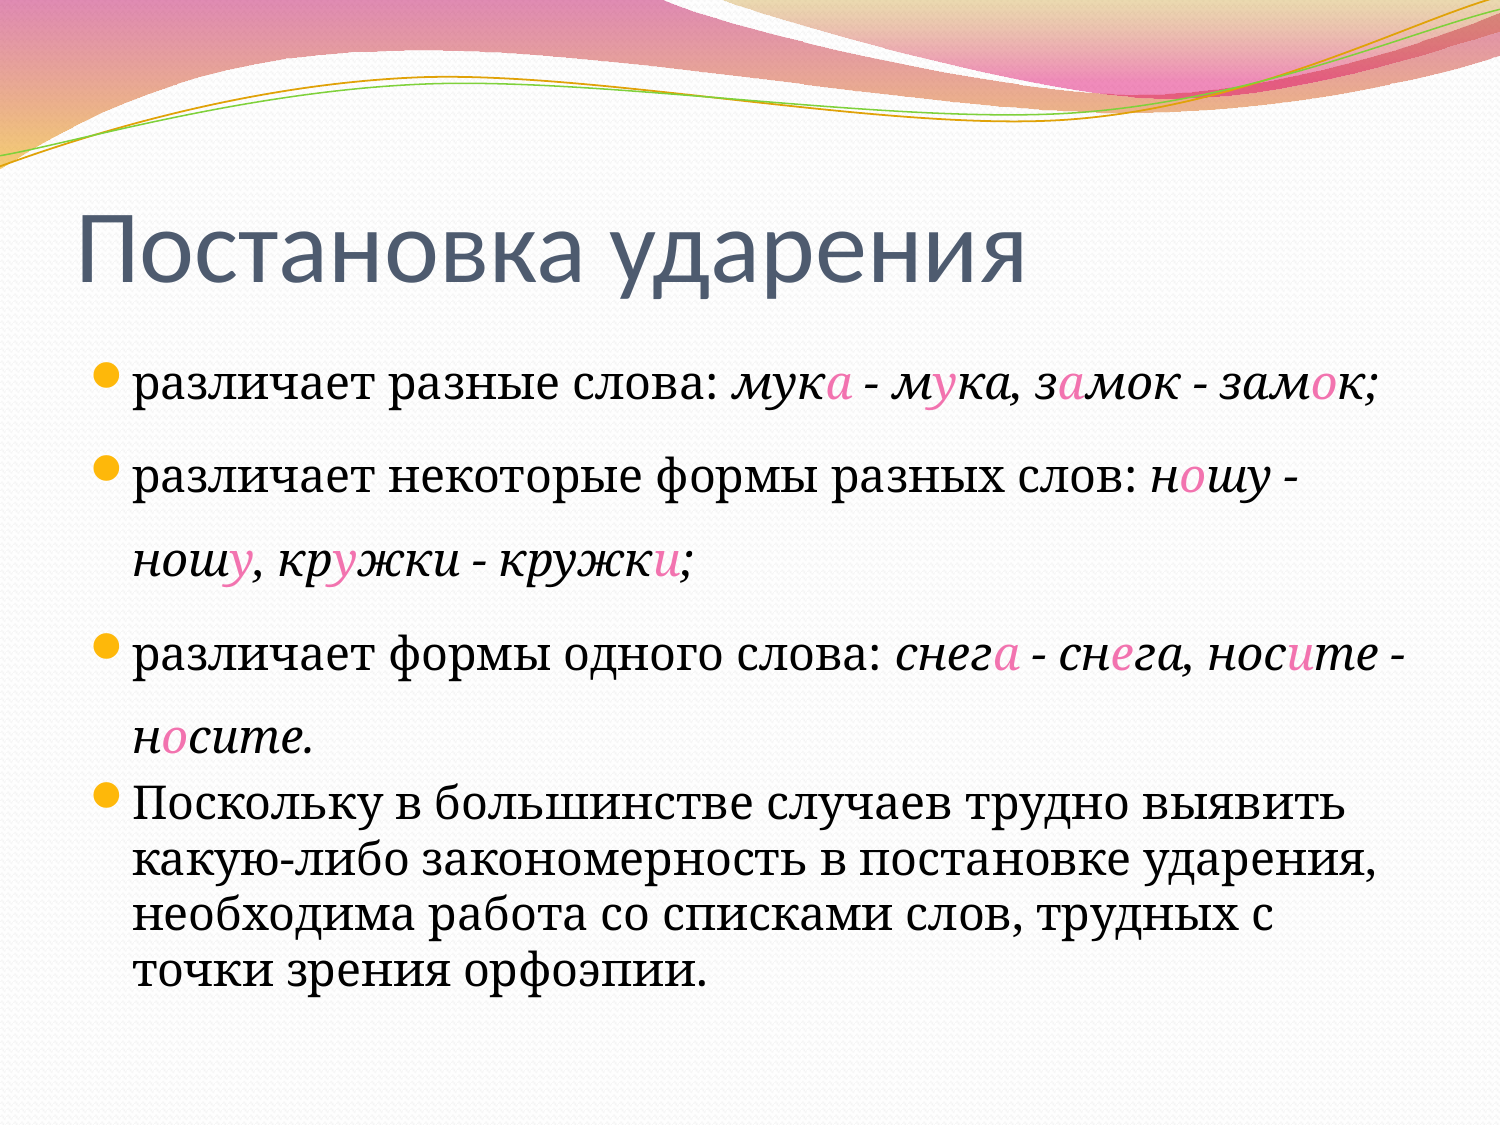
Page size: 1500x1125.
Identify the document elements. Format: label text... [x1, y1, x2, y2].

title Постановка ударения [75, 115, 1425, 303]
list различает разные слова: мука - мука, замок - замок; различает некоторые формы разных слов: ношу - ношу, кружки - кружки; различает формы одного слова: снега - снега, носите - носите. Поскольку в большинстве случаев трудно выявить какую-либо закономерность в постановке ударения, необходима работа со списками слов, трудных с точки зрения орфоэпии. [75, 317, 1425, 1038]
